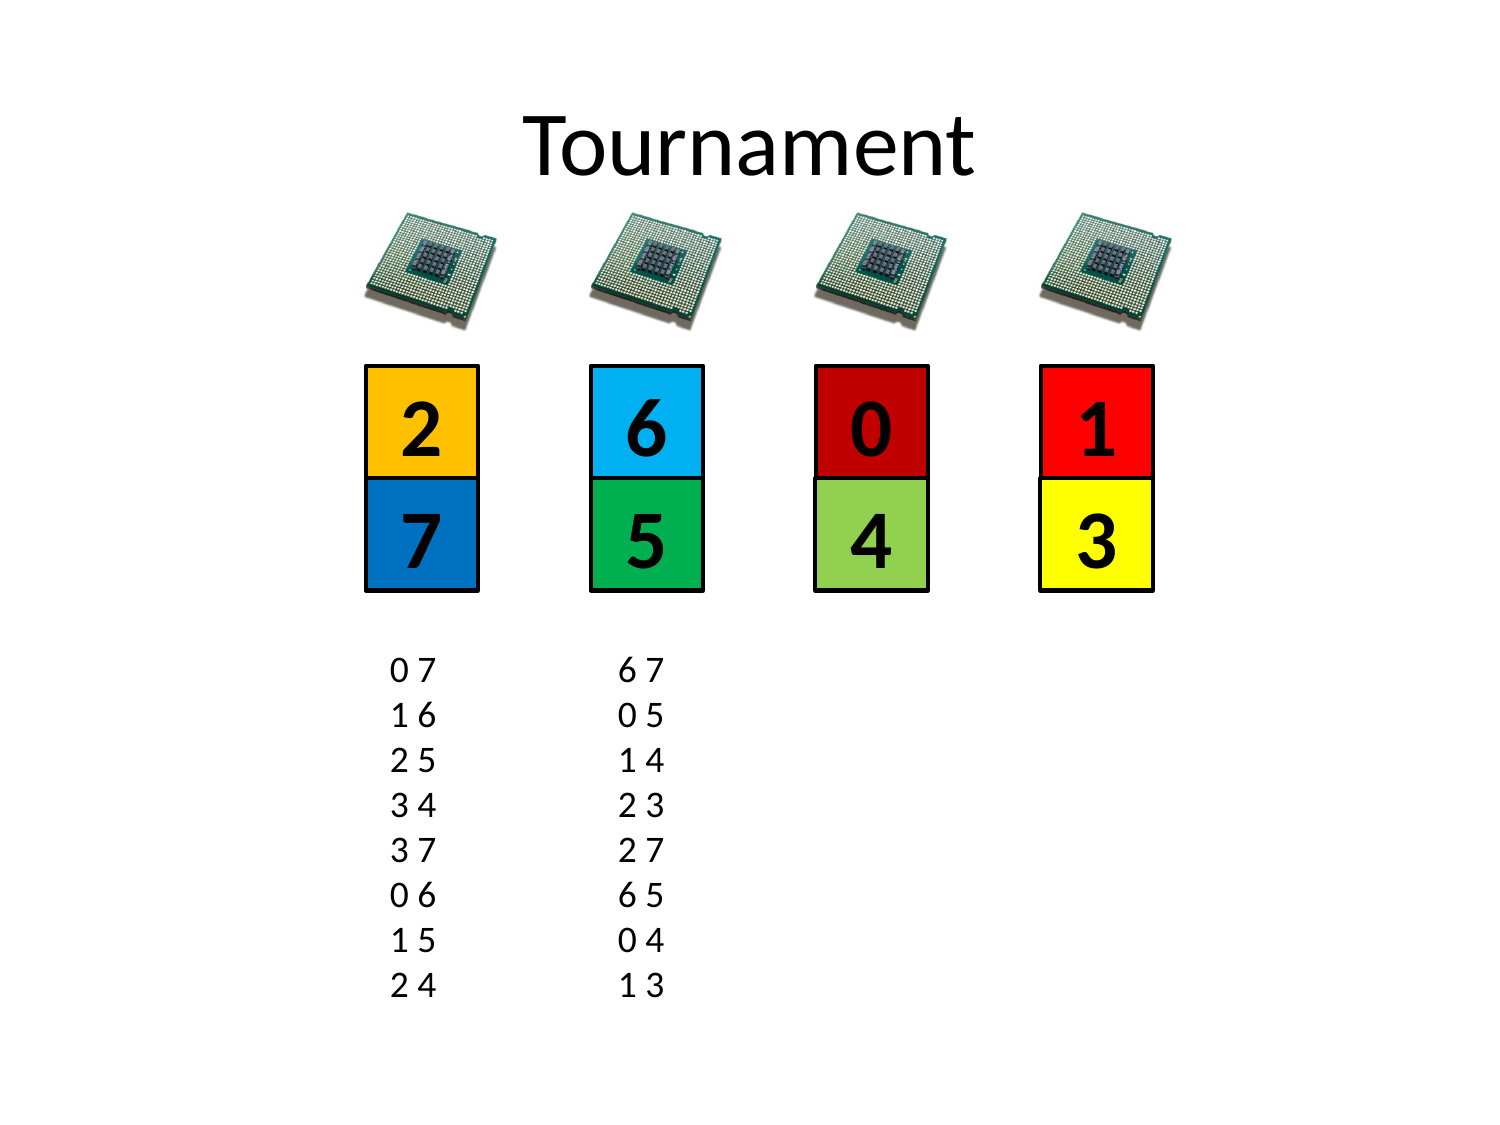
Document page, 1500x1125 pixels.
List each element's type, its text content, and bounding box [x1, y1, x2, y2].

text_box 7 [365, 478, 479, 591]
picture [355, 205, 507, 339]
text_box 2 [365, 365, 479, 478]
text_box 1 [1040, 365, 1154, 479]
text_box 5 [590, 478, 704, 591]
picture [580, 205, 732, 339]
text_box 4 [815, 478, 928, 591]
text_box 3 [1040, 478, 1153, 591]
picture [805, 205, 957, 339]
picture [1030, 205, 1182, 339]
text_box 0 7 1 6 2 5 3 4 3 7 0 6 1 5 2 4 [375, 637, 460, 1013]
text_box 0 [815, 365, 929, 479]
text_box 6 7 0 5 1 4 2 3 2 7 6 5 0 4 1 3 [603, 637, 688, 1013]
title Tournament [75, 45, 1425, 233]
text_box 6 [590, 365, 704, 478]
